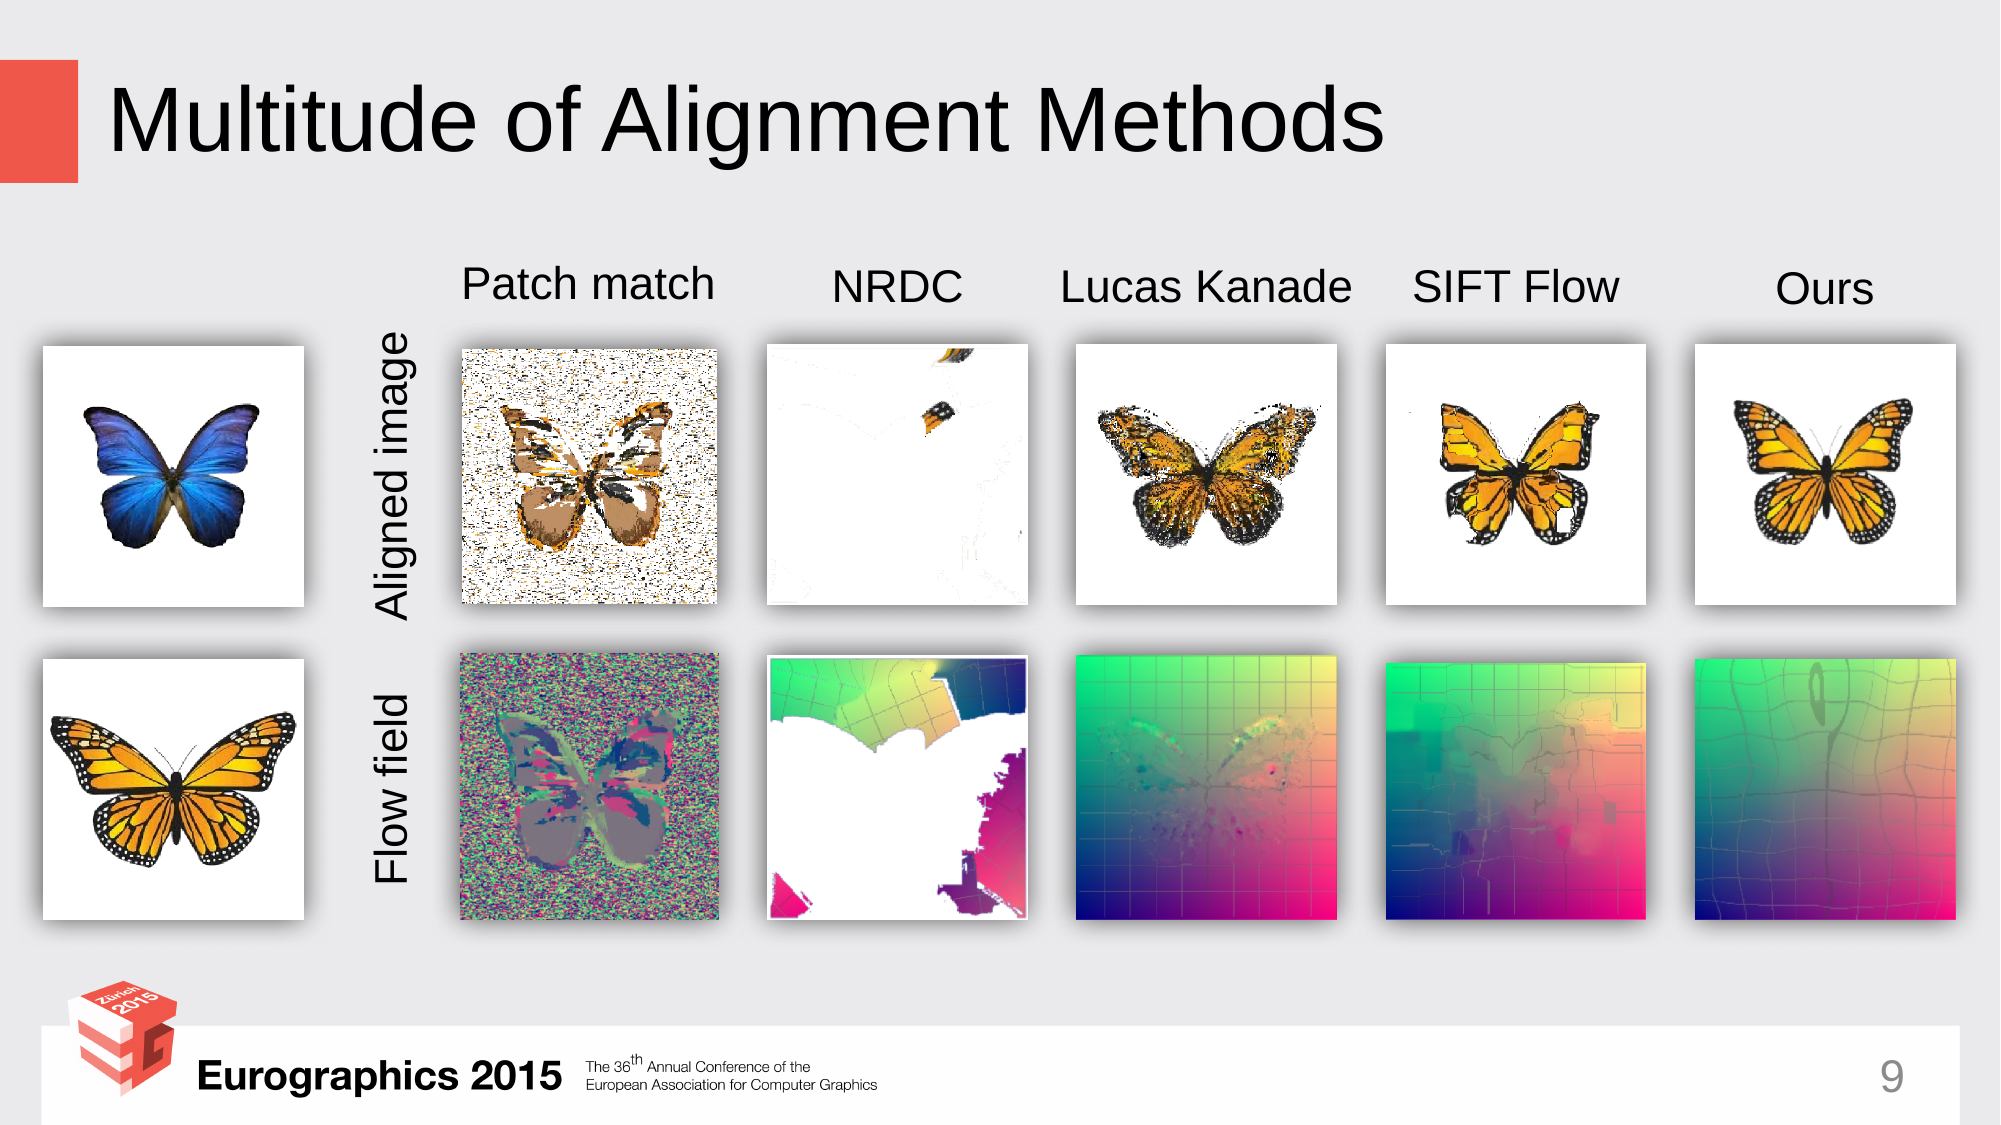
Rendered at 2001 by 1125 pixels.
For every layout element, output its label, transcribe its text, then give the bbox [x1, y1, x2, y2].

text_box NRDC [816, 249, 979, 320]
title Multitude of Alignment Methods [78, 59, 1922, 183]
text_box Aligned image [353, 316, 424, 637]
text_box SIFT Flow [1397, 249, 1635, 320]
picture [0, 0, 2001, 1125]
text_box Flow field [353, 677, 424, 902]
text_box Patch match [446, 246, 731, 317]
text_box Lucas Kanade [1045, 249, 1369, 320]
slide_number 9 [1453, 1043, 1921, 1104]
text_box Ours [1760, 250, 1890, 321]
